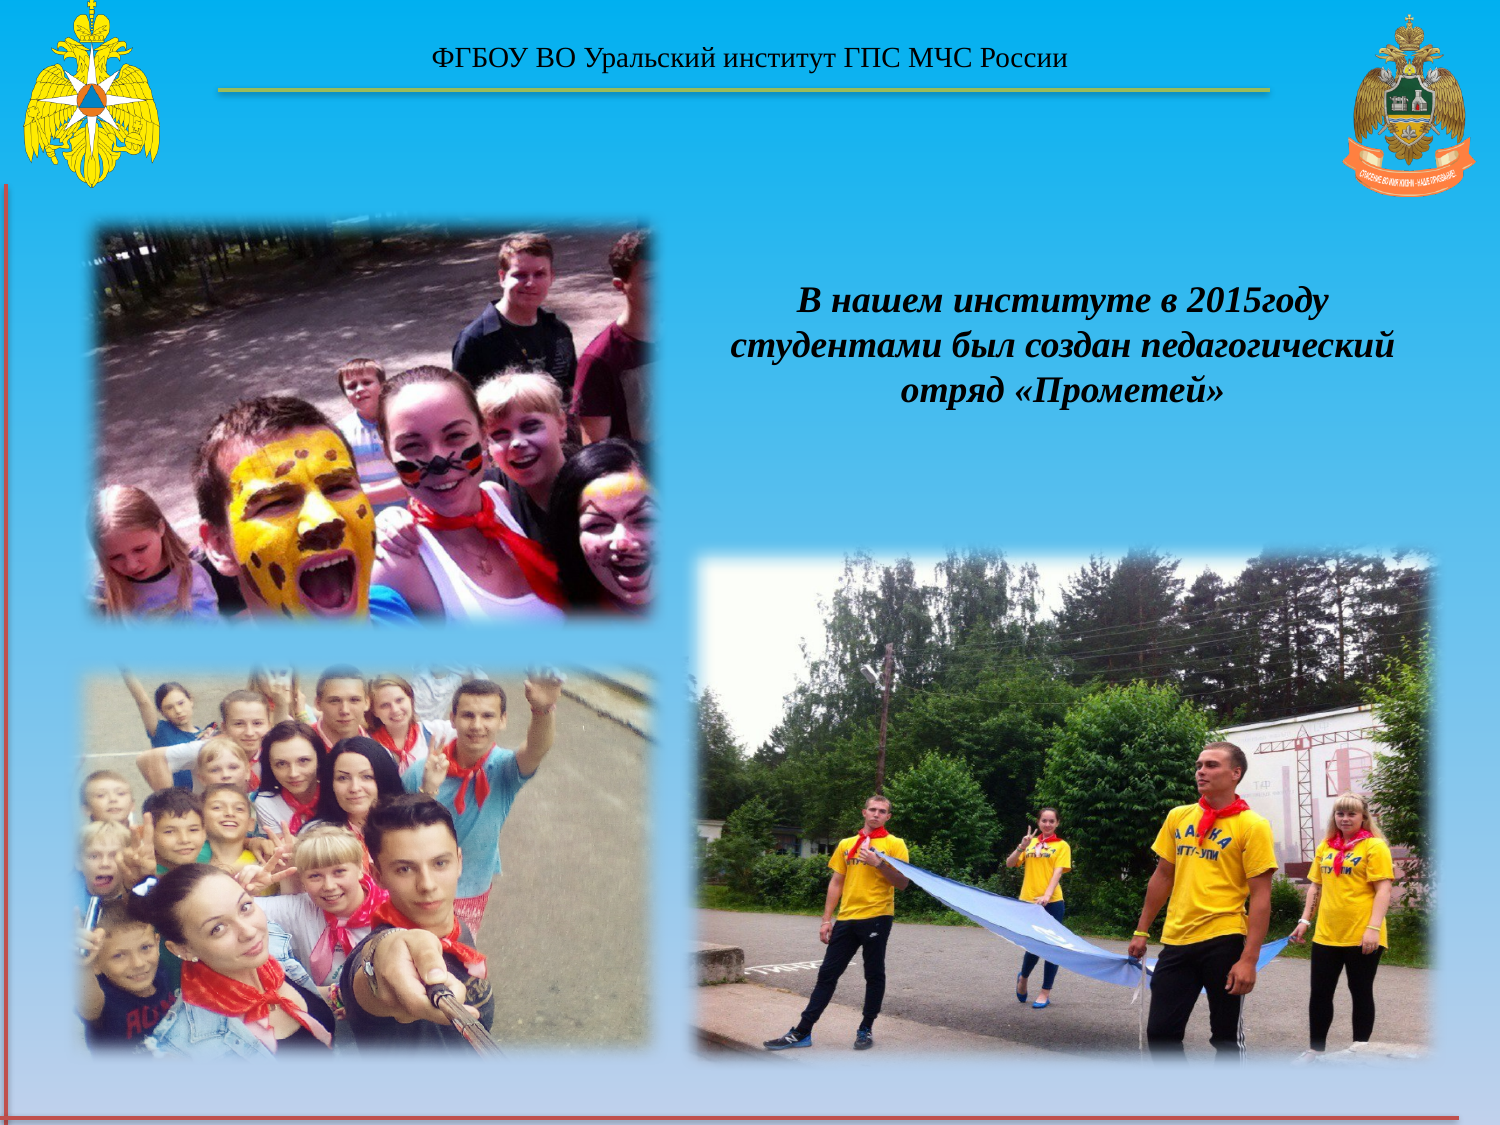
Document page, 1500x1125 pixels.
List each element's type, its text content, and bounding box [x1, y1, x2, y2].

picture [74, 15, 109, 42]
picture [1339, 15, 1477, 197]
picture [88, 0, 95, 21]
text_box ФГБОУ ВО Уральский институт ГПС МЧС России [171, 30, 1329, 81]
picture [22, 38, 160, 189]
text_box В нашем институте в 2015году студентами был создан педагогический отряд «Прометей» [679, 267, 1447, 417]
picture [678, 538, 1448, 1071]
picture [64, 656, 668, 1067]
picture [76, 207, 668, 634]
